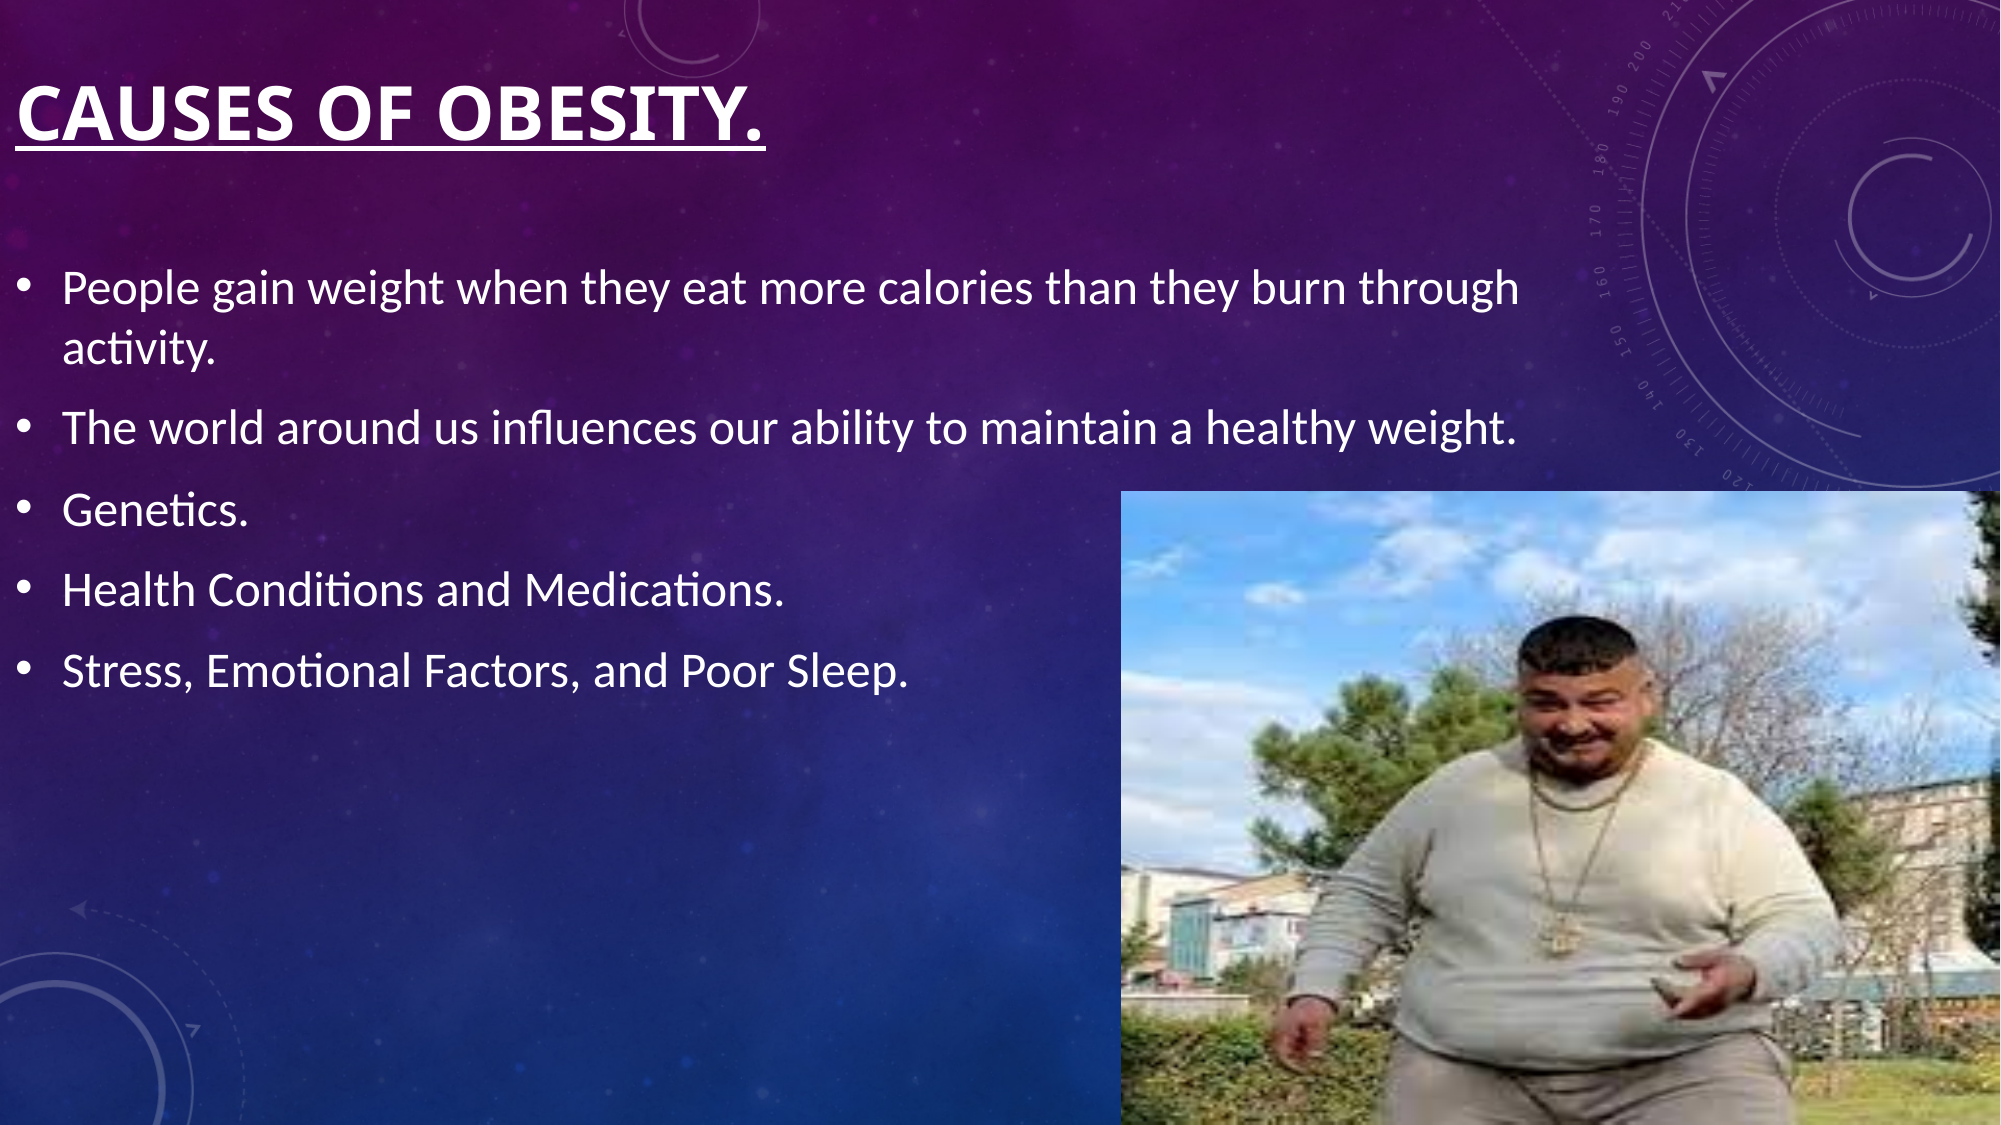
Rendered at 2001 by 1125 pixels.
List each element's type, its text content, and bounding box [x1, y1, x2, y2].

title Causes of obesity. [0, 0, 1662, 209]
list People gain weight when they eat more calories than they burn through activity. The world around us influences our ability to maintain a healthy weight. Genetics. Health Conditions and Medications. Stress, Emotional Factors, and Poor Sleep. [0, 209, 1662, 809]
picture [0, 0, 2001, 1125]
